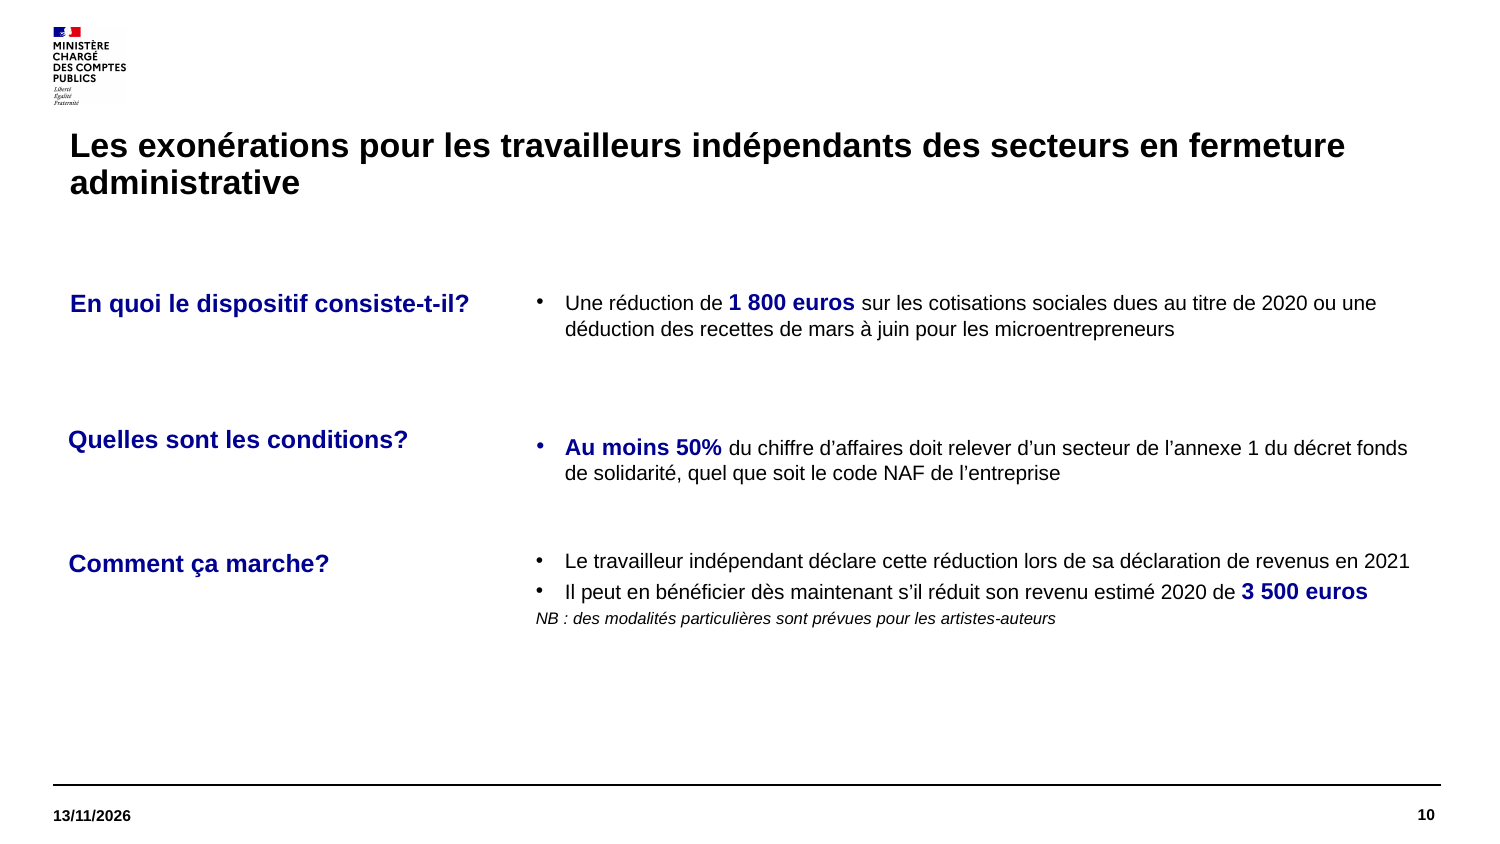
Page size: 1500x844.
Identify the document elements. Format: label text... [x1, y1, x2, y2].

slide_number 10 [1213, 784, 1436, 844]
picture [53, 27, 126, 105]
text_box Comment ça marche? [54, 540, 346, 585]
text_box Une réduction de 1 800 euros sur les cotisations sociales dues au titre de 2020 ou une déduction des recettes de mars à juin pour les microentrepreneurs [521, 280, 1436, 348]
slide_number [53, 787, 252, 844]
text_box Au moins 50% du chiffre d’affaires doit relever d’un secteur de l’annexe 1 du décret fonds de solidarité, quel que soit le code NAF de l’entreprise [521, 424, 1435, 492]
text_box Le travailleur indépendant déclare cette réduction lors de sa déclaration de revenus en 2021 Il peut en bénéficier dès maintenant s’il réduit son revenu estimé 2020 de 3 500 euros NB : des modalités particulières sont prévues pour les artistes-auteurs [521, 540, 1435, 636]
title Les exonérations pour les travailleurs indépendants des secteurs en fermeture administrative [53, 120, 1436, 210]
text_box En quoi le dispositif consiste-t-il? [55, 280, 486, 325]
list Quelles sont les conditions? [53, 423, 473, 458]
